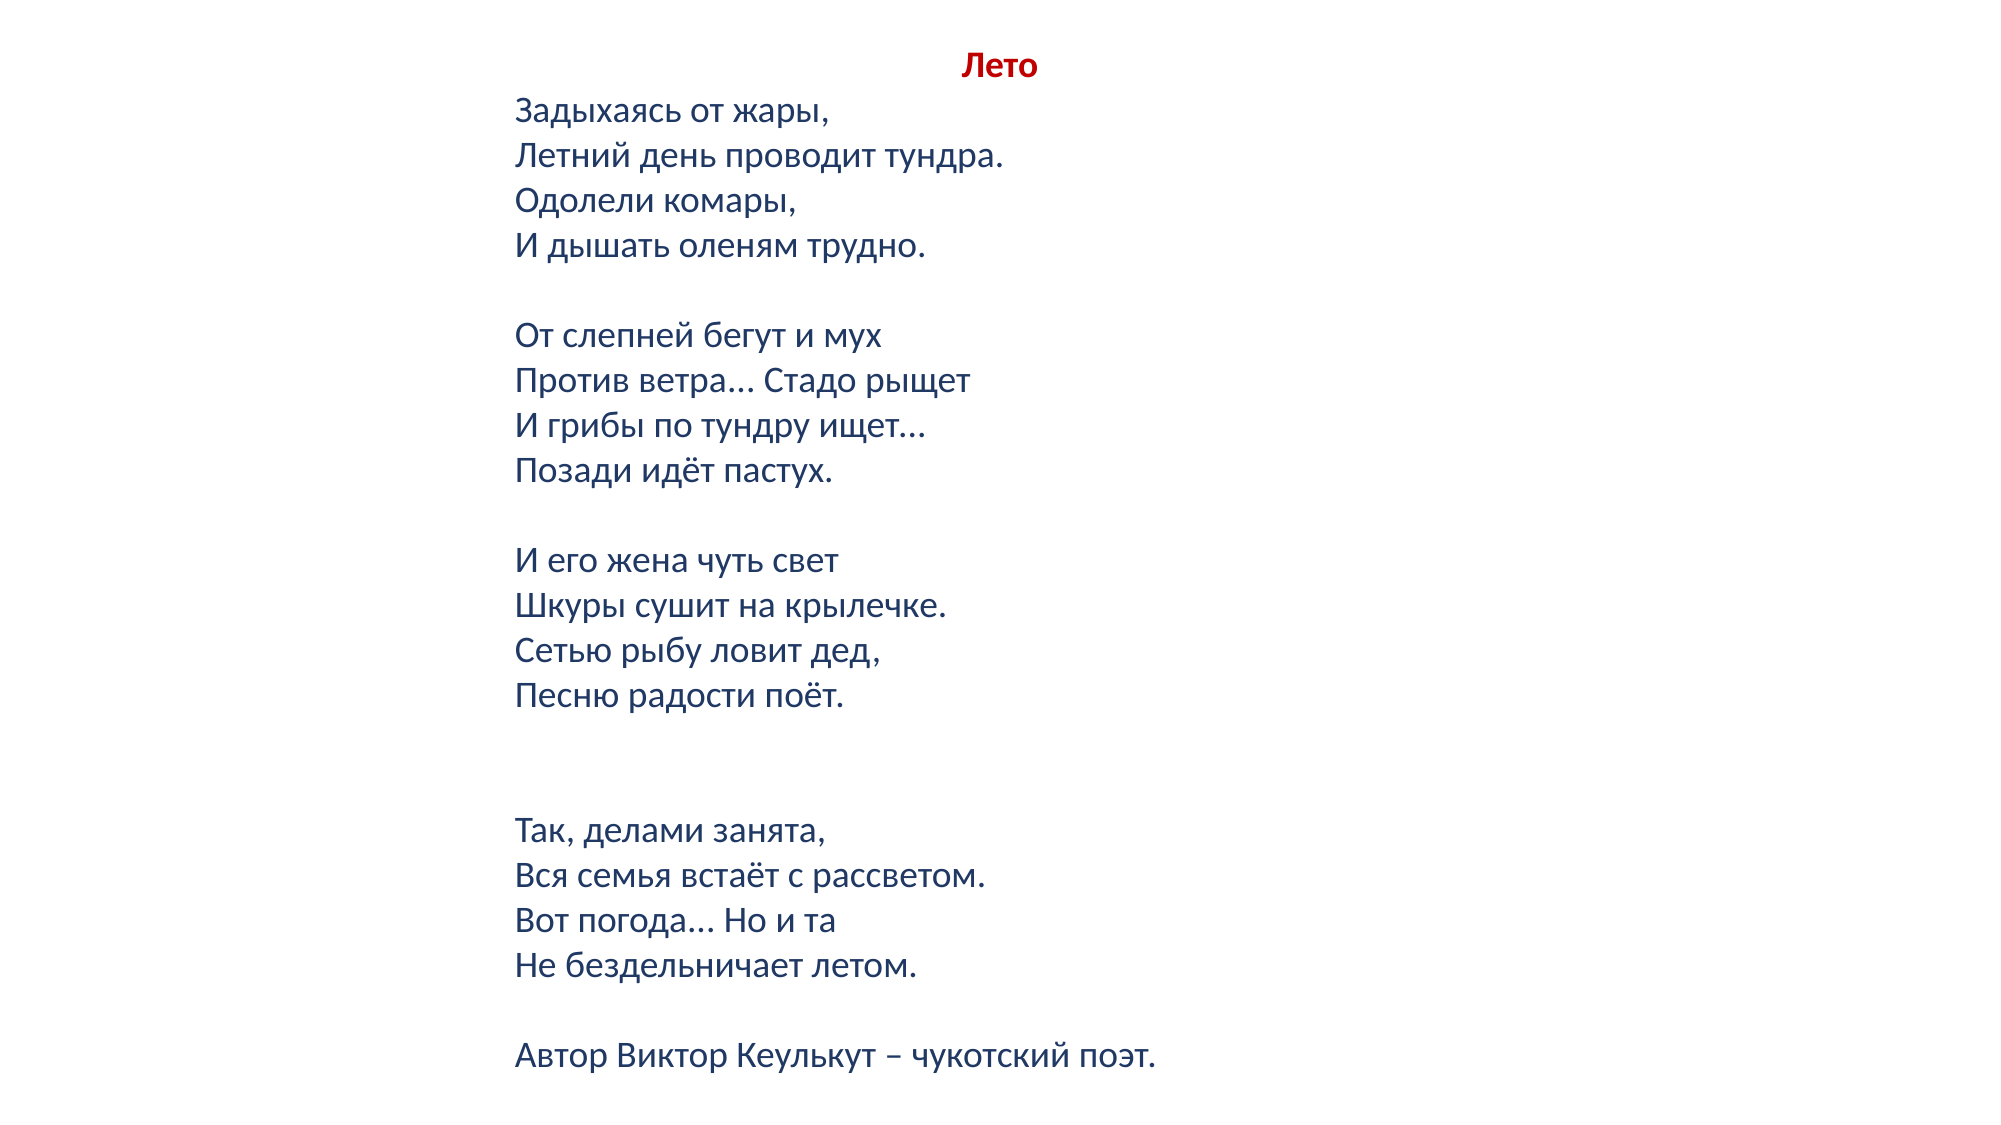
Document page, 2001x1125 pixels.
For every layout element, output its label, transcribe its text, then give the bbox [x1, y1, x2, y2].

text_box Лето Задыхаясь от жары, Летний день проводит тундра. Одолели комары, И дышать оленям трудно. От слепней бегут и мух Против ветра... Стадо рыщет И грибы по тундру ищет... Позади идёт пастух. И его жена чуть свет Шкуры сушит на крылечке. Сетью рыбу ловит дед, Песню радости поёт. Так, делами занята, Вся семья встаёт с рассветом. Вот погода... Но и та Не бездельничает летом. Автор Виктор Кеулькут – чукотский поэт. [500, 32, 1500, 1083]
